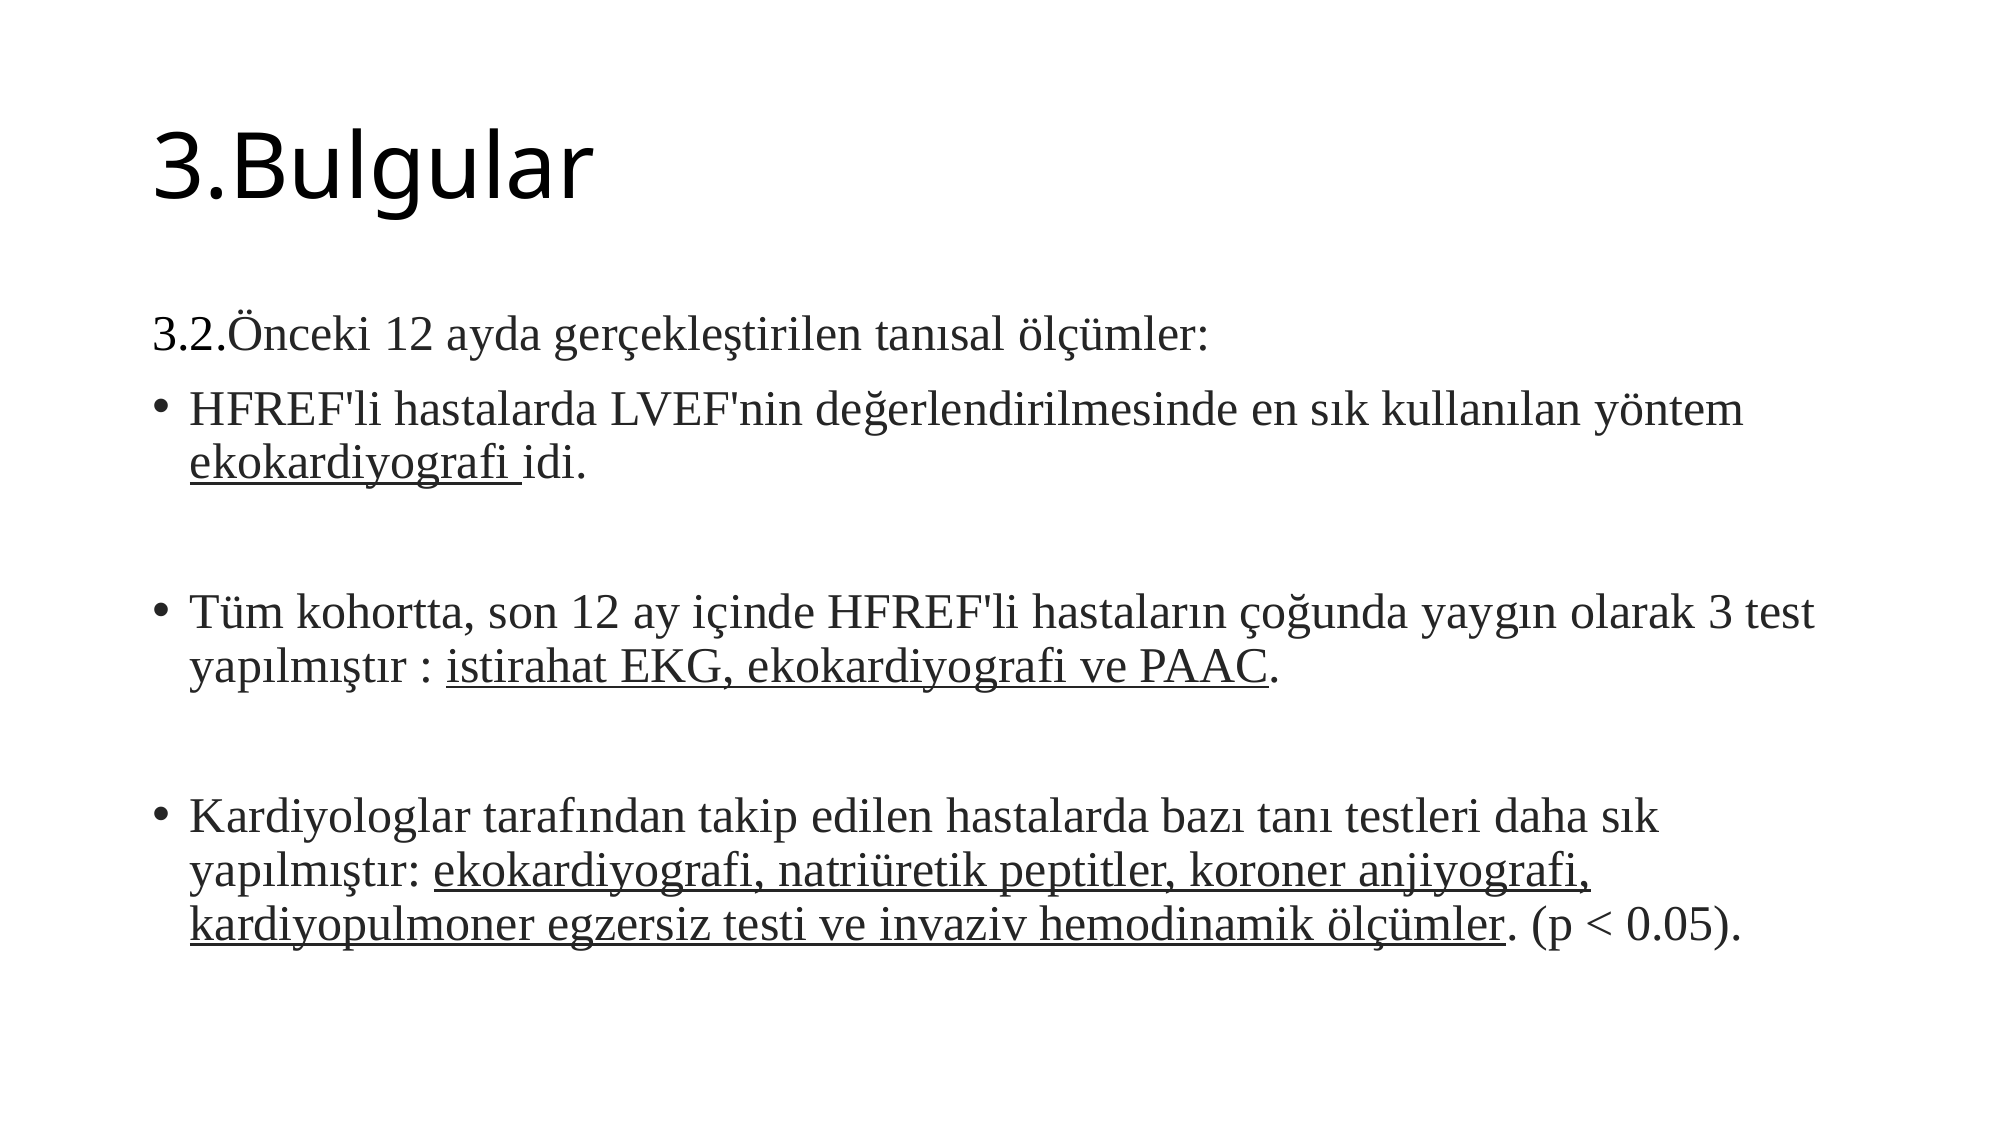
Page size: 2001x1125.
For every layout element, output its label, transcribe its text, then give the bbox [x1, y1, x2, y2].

list 3.2.Önceki 12 ayda gerçekleştirilen tanısal ölçümler: HFREF'li hastalarda LVEF'nin değerlendirilmesinde en sık kullanılan yöntem ekokardiyografi idi. Tüm kohortta, son 12 ay içinde HFREF'li hastaların çoğunda yaygın olarak 3 test yapılmıştır : istirahat EKG, ekokardiyografi ve PAAC. Kardiyologlar tarafından takip edilen hastalarda bazı tanı testleri daha sık yapılmıştır: ekokardiyografi, natriüretik peptitler, koroner anjiyografi, kardiyopulmoner egzersiz testi ve invaziv hemodinamik ölçümler. (p < 0.05). [137, 299, 1863, 1014]
title 3.Bulgular [137, 59, 1863, 278]
